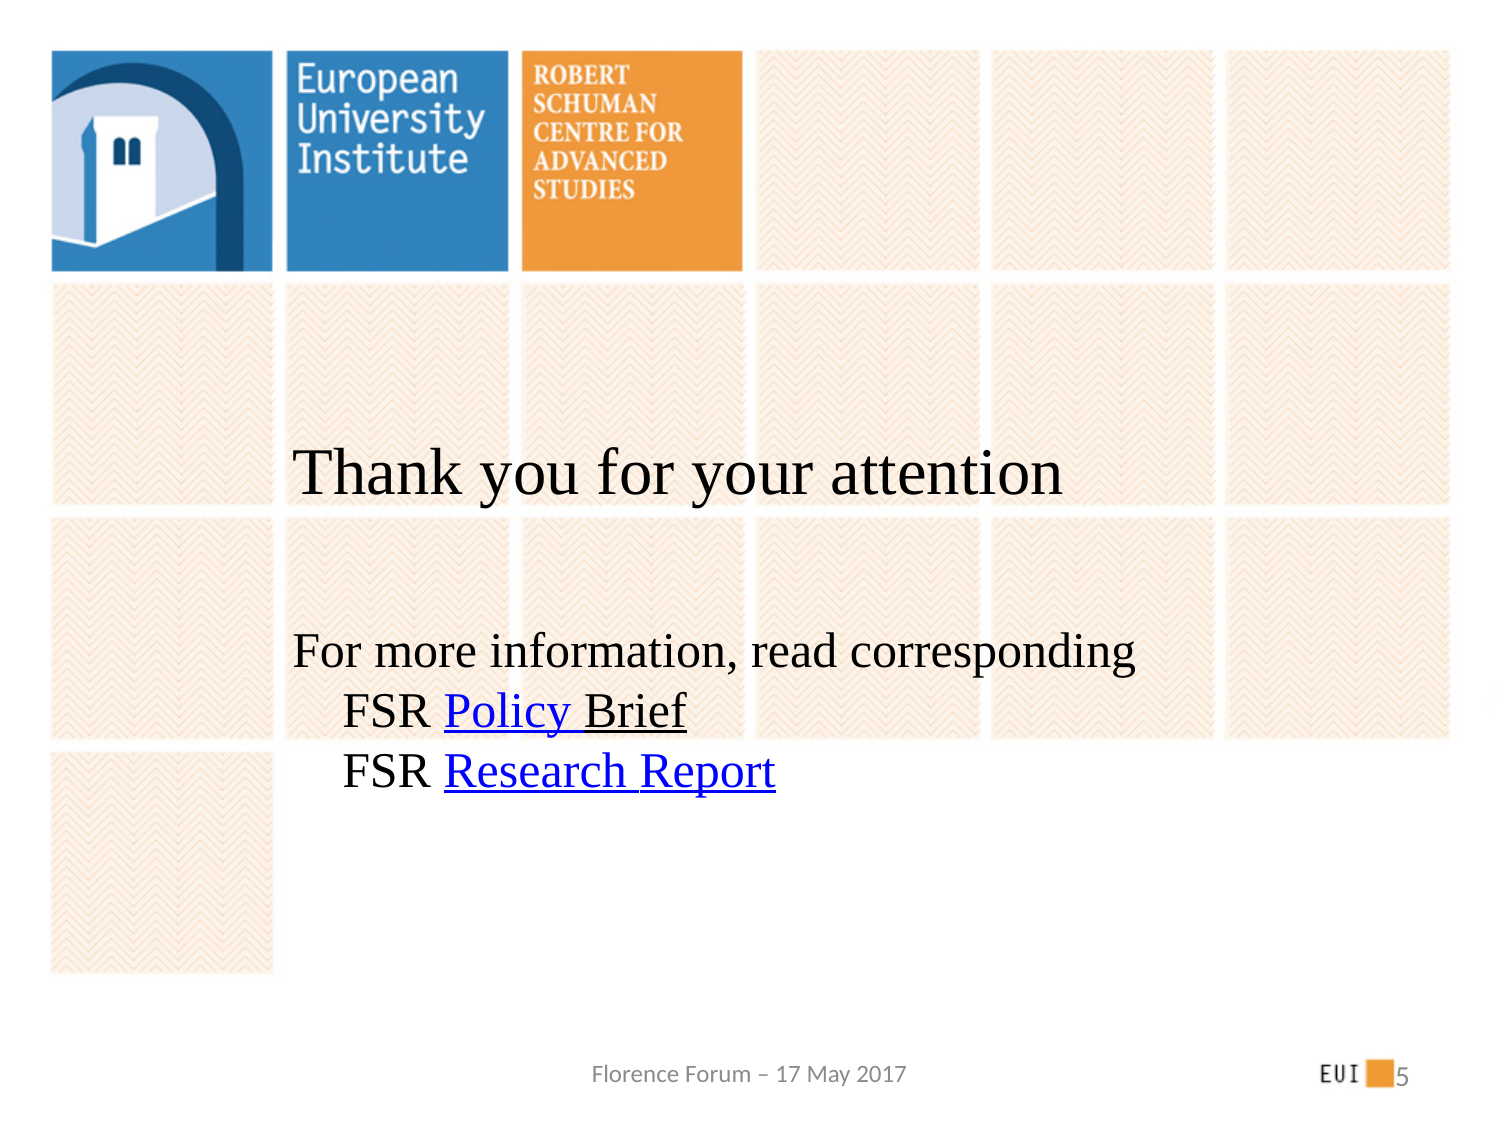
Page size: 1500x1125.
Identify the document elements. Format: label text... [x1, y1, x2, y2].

slide_number 5 [1380, 1044, 1475, 1105]
picture [0, 0, 1500, 1125]
footer Florence Forum – 17 May 2017 [512, 1042, 988, 1103]
text_box For more information, read corresponding FSR Policy Brief FSR Research Report [277, 609, 1459, 805]
title Thank you for your attention [277, 326, 1447, 516]
